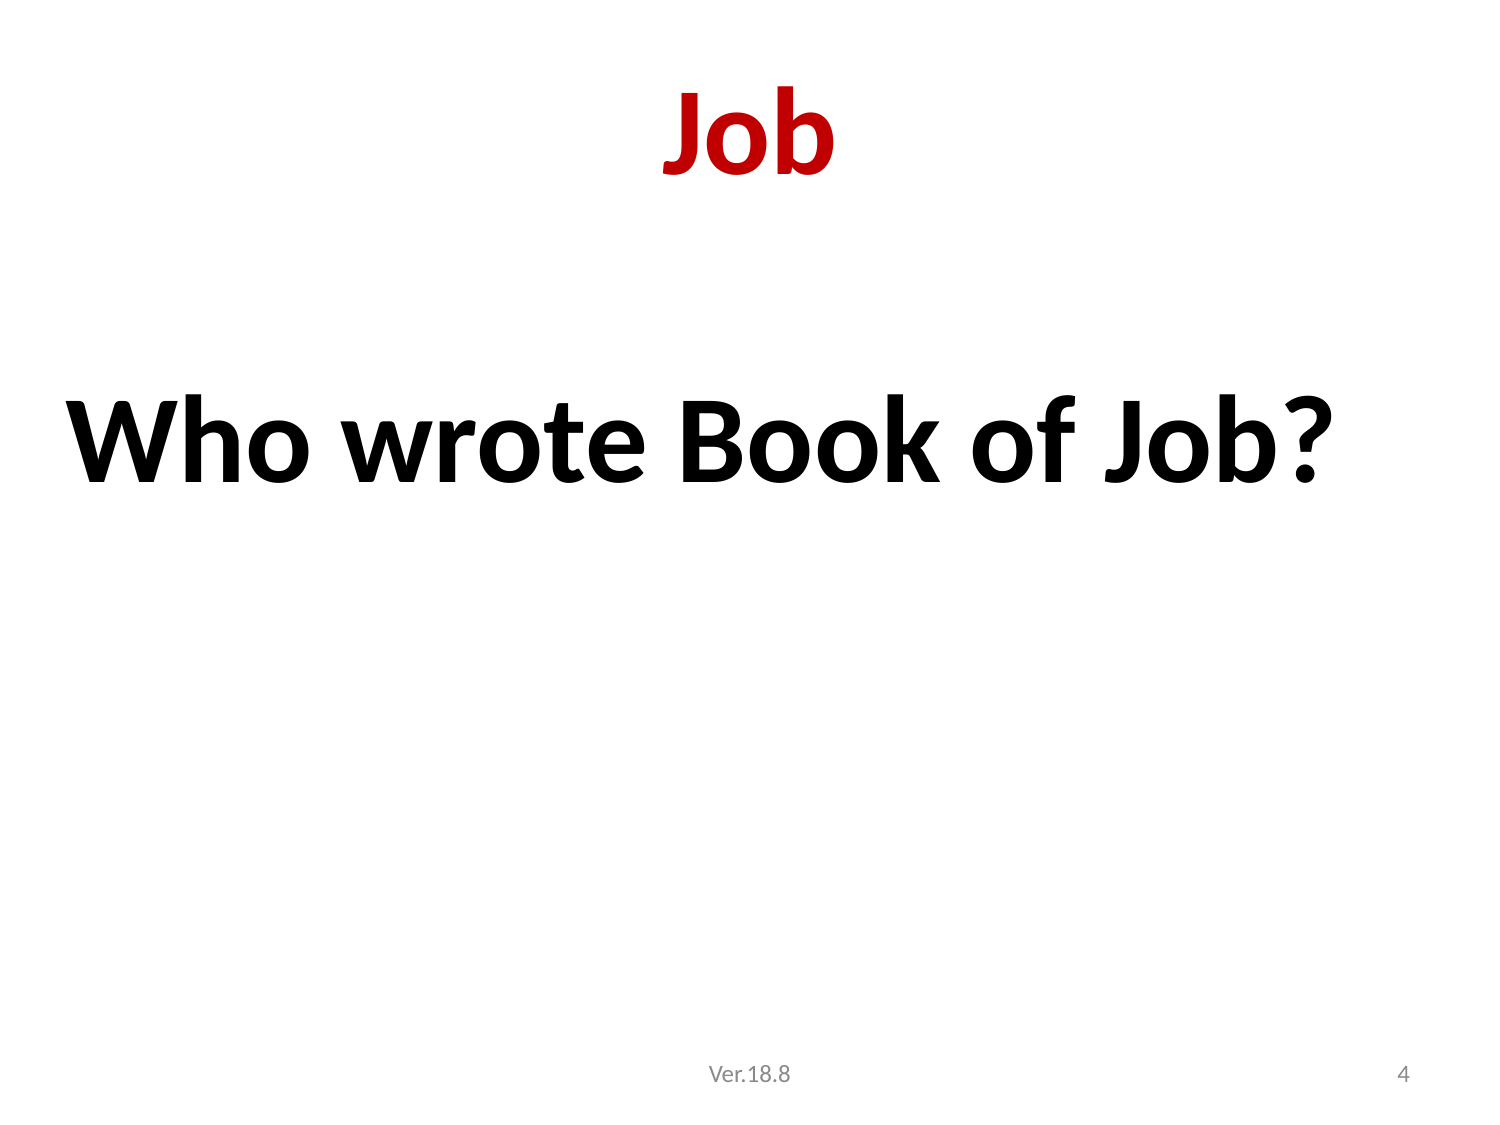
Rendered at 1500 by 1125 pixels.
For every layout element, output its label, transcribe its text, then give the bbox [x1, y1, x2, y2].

title Job [112, 62, 1388, 188]
slide_number 4 [1074, 1042, 1425, 1103]
footer Ver.18.8 [512, 1042, 988, 1103]
subtitle Who wrote Book of Job? [49, 349, 1463, 1051]
